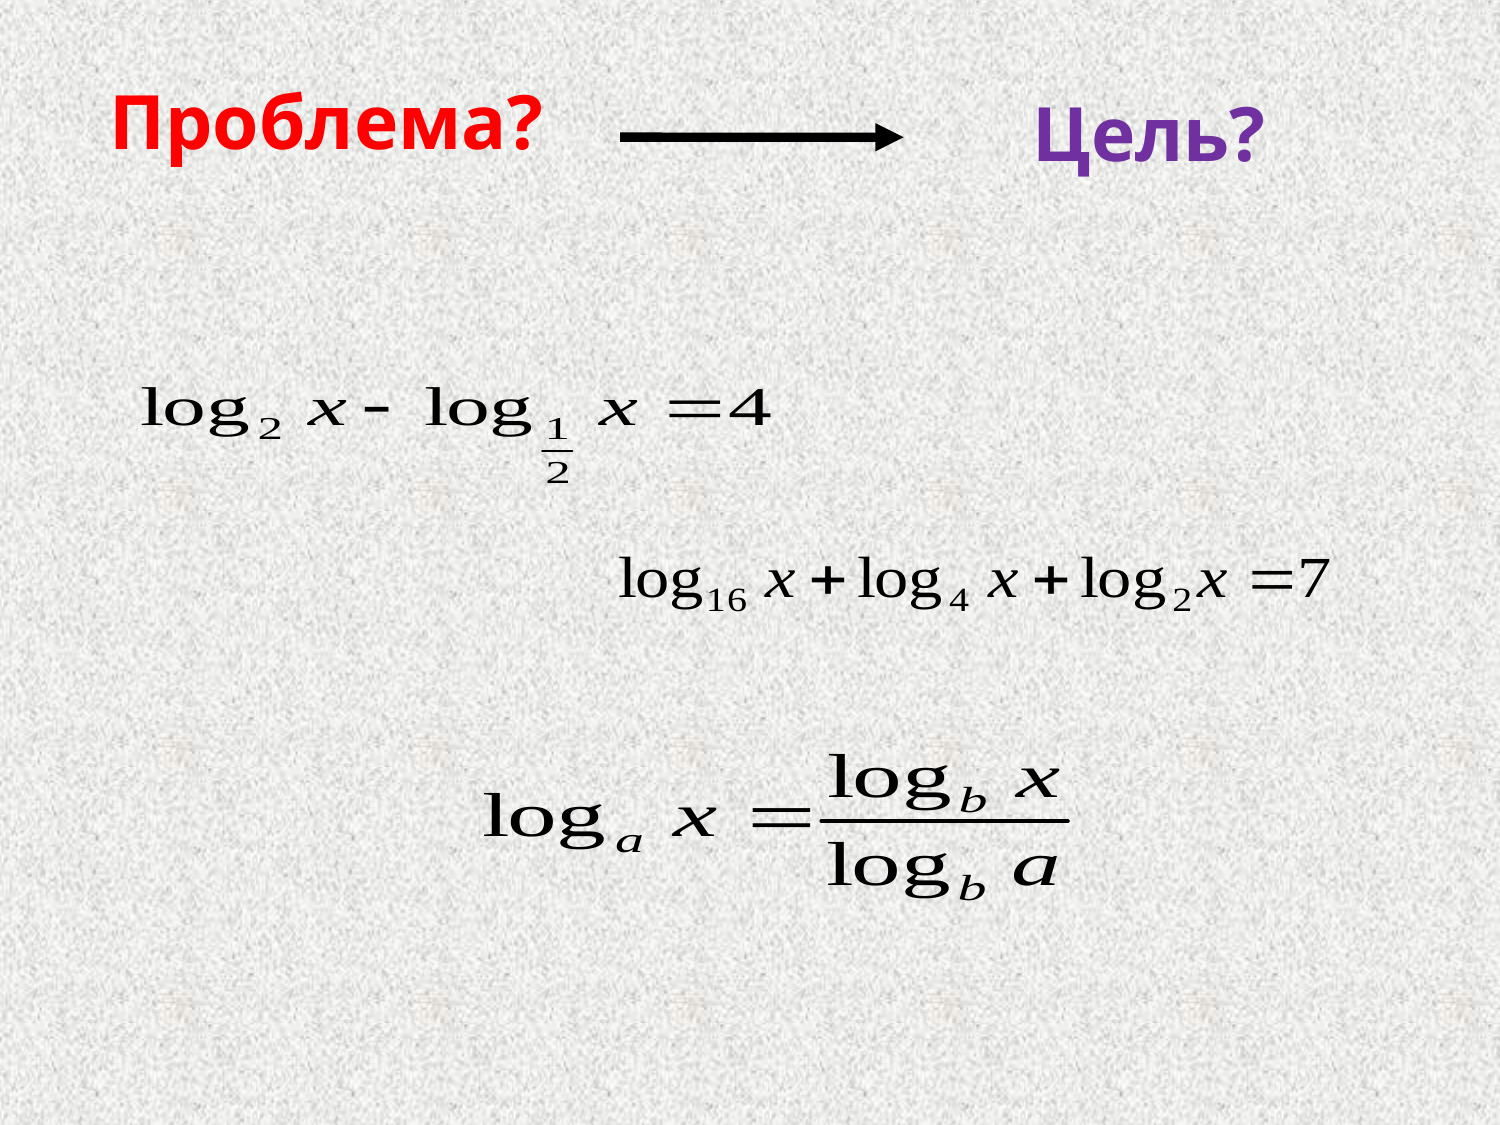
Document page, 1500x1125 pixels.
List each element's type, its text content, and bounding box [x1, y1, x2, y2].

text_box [608, 538, 1348, 627]
list [74, 262, 1426, 1006]
text_box Цель? [903, 66, 1395, 197]
text_box [620, 131, 903, 144]
picture [0, 0, 1500, 1125]
title Проблема? [74, 54, 597, 185]
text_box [128, 370, 786, 495]
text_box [468, 737, 1091, 915]
